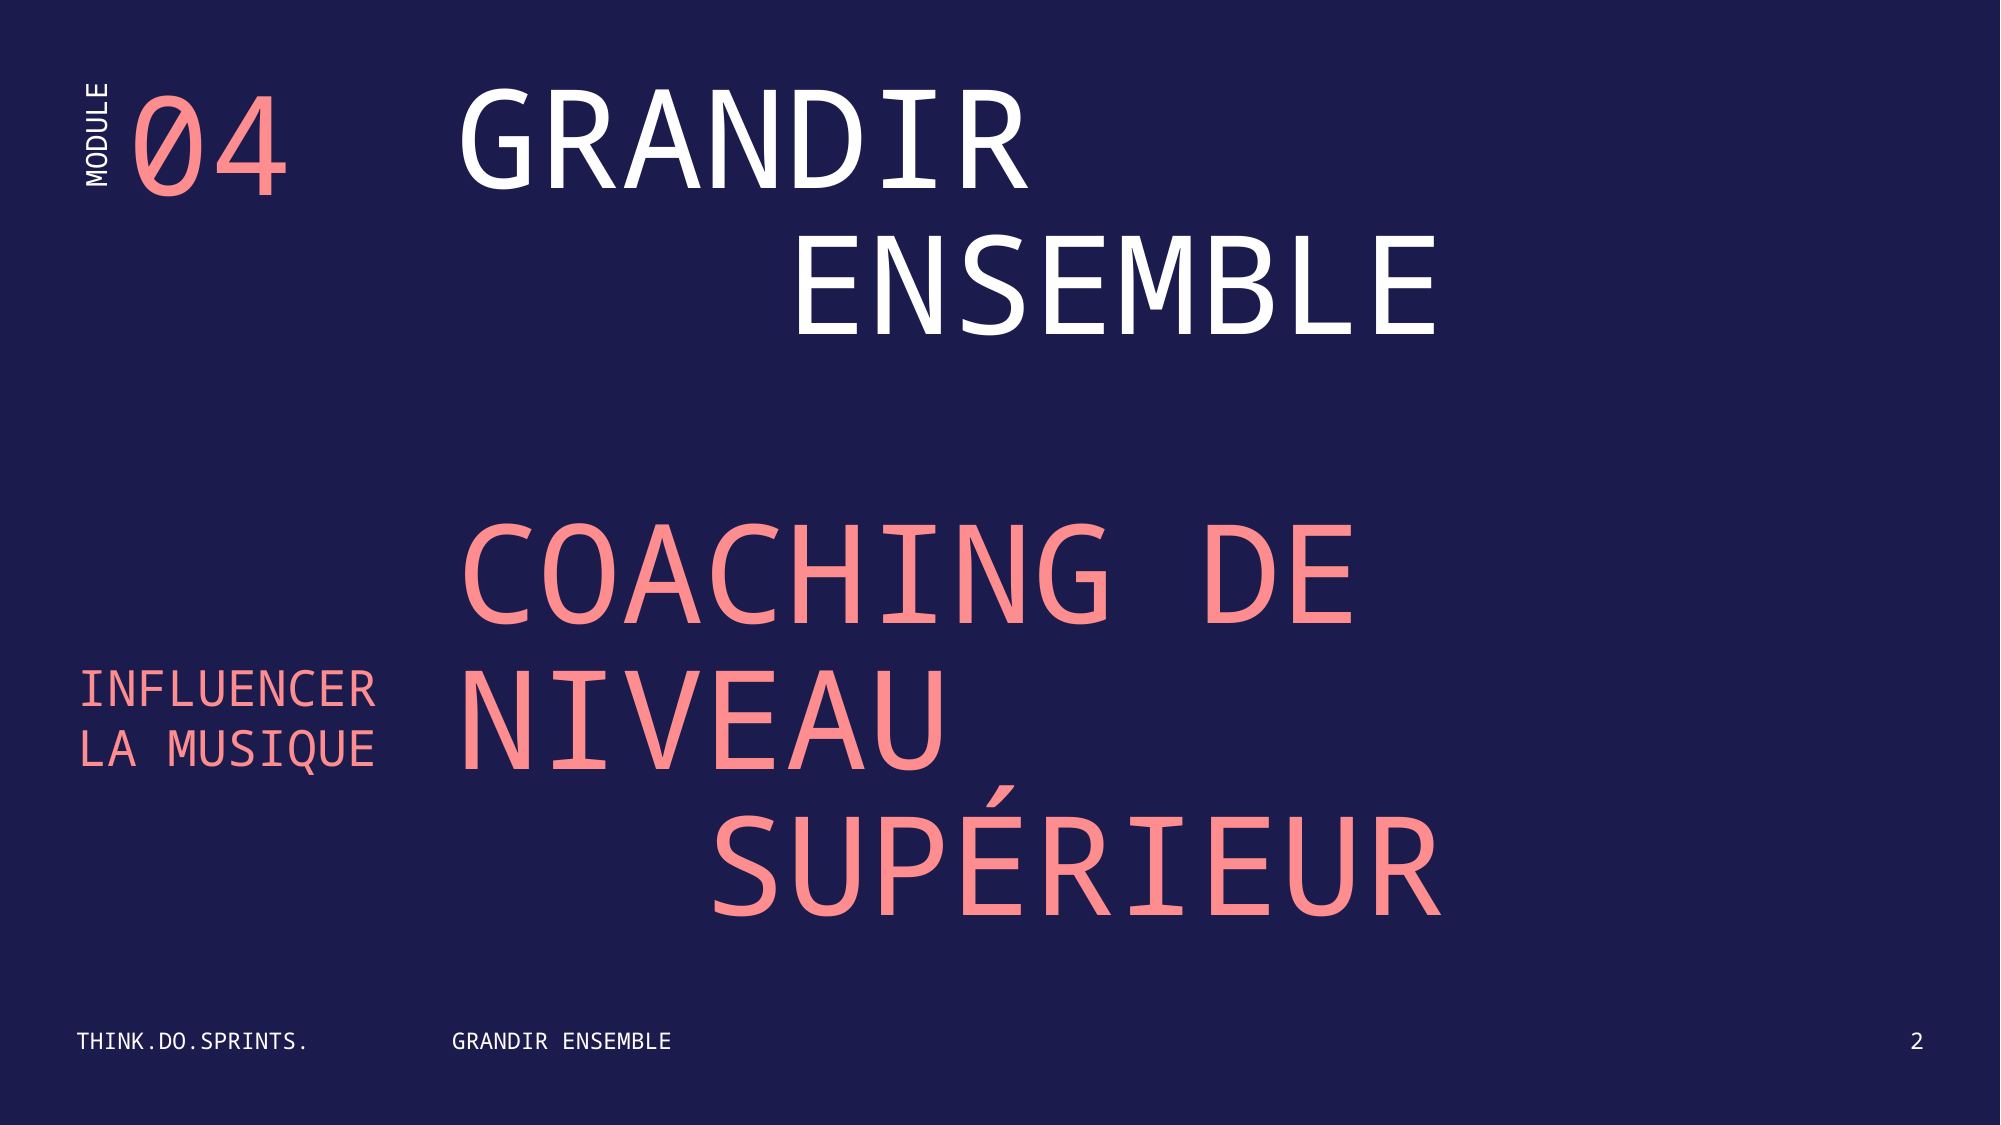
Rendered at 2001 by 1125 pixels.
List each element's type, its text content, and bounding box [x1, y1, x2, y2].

text_box INFLUENCER LA MUSIQUE [77, 656, 445, 777]
text_box MODULE [78, 50, 114, 219]
text_box 04 [127, 58, 494, 224]
text_box COACHING DE NIVEAU SUPÉRIEUR [456, 505, 1974, 944]
text_box GRANDIR ENSEMBLE [456, 70, 1760, 489]
